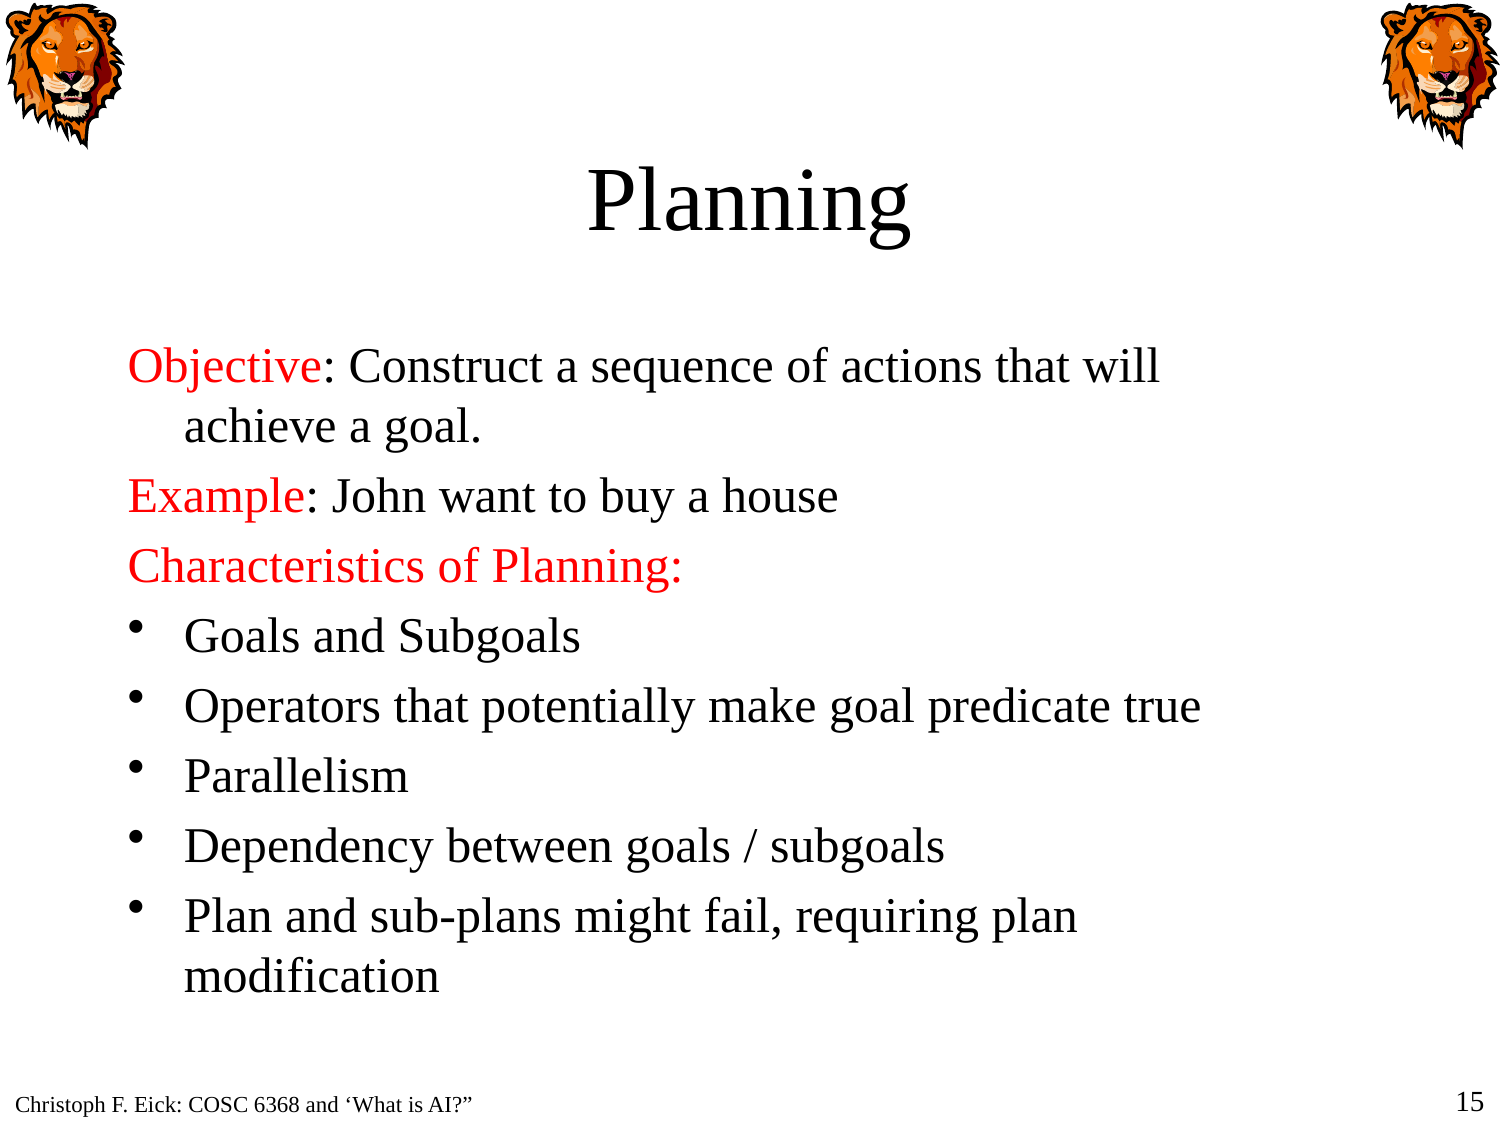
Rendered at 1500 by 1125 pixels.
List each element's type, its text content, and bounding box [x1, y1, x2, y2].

title Planning [112, 99, 1388, 288]
list Objective: Construct a sequence of actions that will achieve a goal. Example: John want to buy a house Characteristics of Planning: Goals and Subgoals Operators that potentially make goal predicate true Parallelism Dependency between goals / subgoals Plan and sub-plans might fail, requiring plan modification [112, 324, 1338, 1000]
slide_number 15 [1187, 1074, 1500, 1125]
